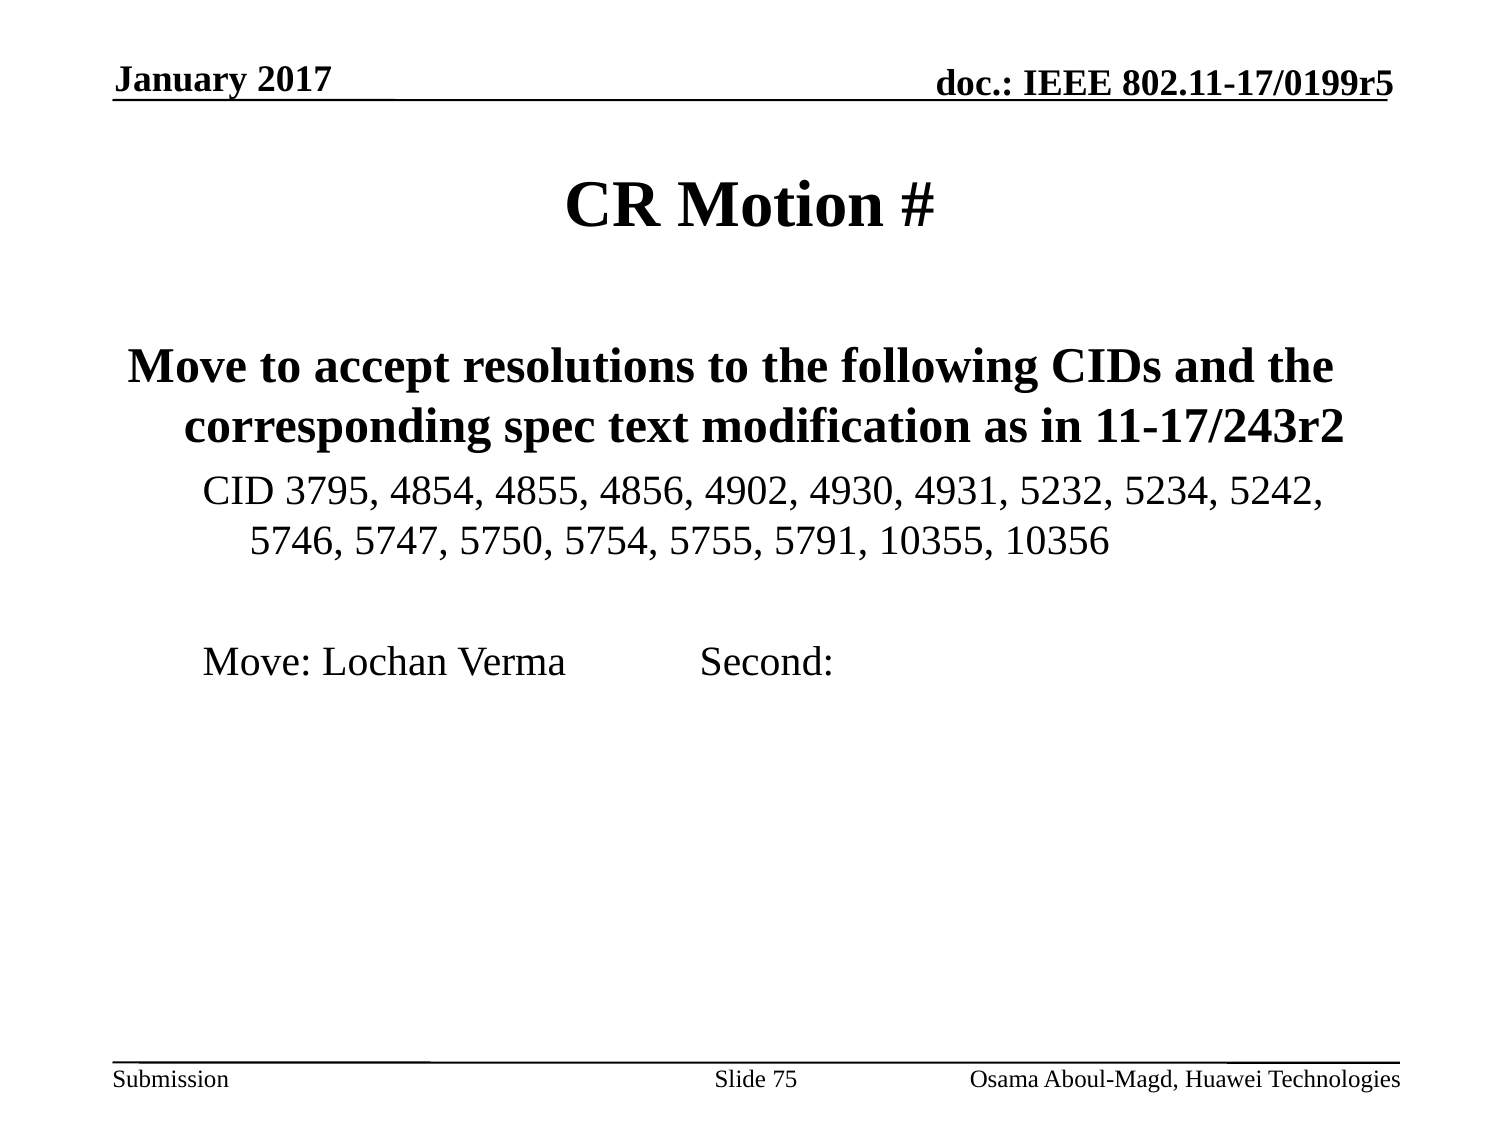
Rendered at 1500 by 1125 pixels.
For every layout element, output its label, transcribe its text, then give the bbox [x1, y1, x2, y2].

slide_number Slide 75 [712, 1061, 800, 1123]
list Move to accept resolutions to the following CIDs and the corresponding spec text modification as in 11-17/243r2 CID 3795, 4854, 4855, 4856, 4902, 4930, 4931, 5232, 5234, 5242, 5746, 5747, 5750, 5754, 5755, 5791, 10355, 10356 Move: Lochan Verma Second: [112, 324, 1388, 1000]
footer Osama Aboul-Magd, Huawei Technologies [878, 1061, 1402, 1093]
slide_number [114, 54, 423, 100]
title CR Motion # [112, 112, 1388, 288]
